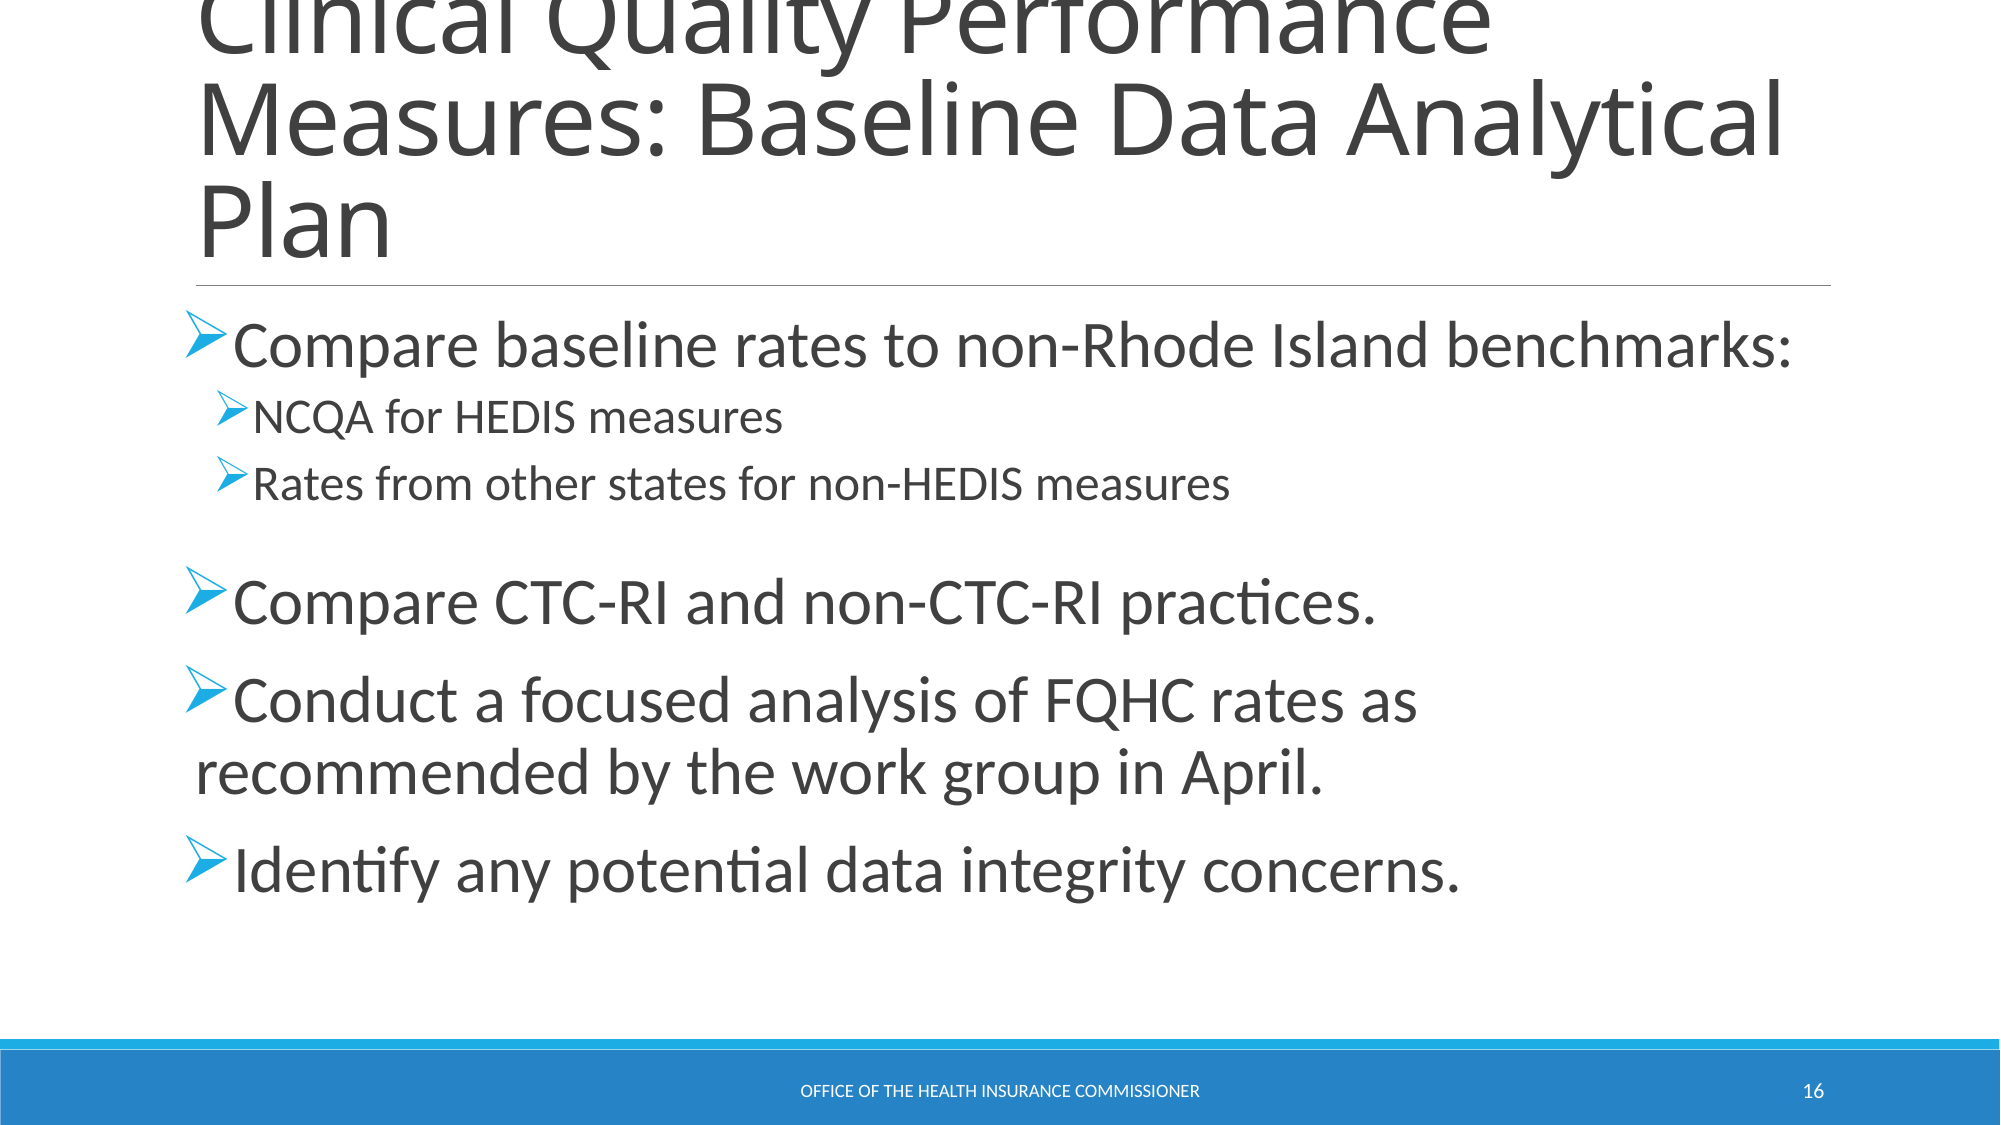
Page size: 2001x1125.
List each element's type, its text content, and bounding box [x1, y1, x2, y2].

list Compare baseline rates to non-Rhode Island benchmarks: NCQA for HEDIS measures Rates from other states for non-HEDIS measures Compare CTC-RI and non-CTC-RI practices. Conduct a focused analysis of FQHC rates as recommended by the work group in April. Identify any potential data integrity concerns. [180, 302, 1830, 963]
footer Office of the Health Insurance Commissioner [604, 1059, 1396, 1120]
title Clinical Quality Performance Measures: Baseline Data Analytical Plan [180, 47, 1830, 285]
slide_number 16 [1624, 1059, 1840, 1120]
